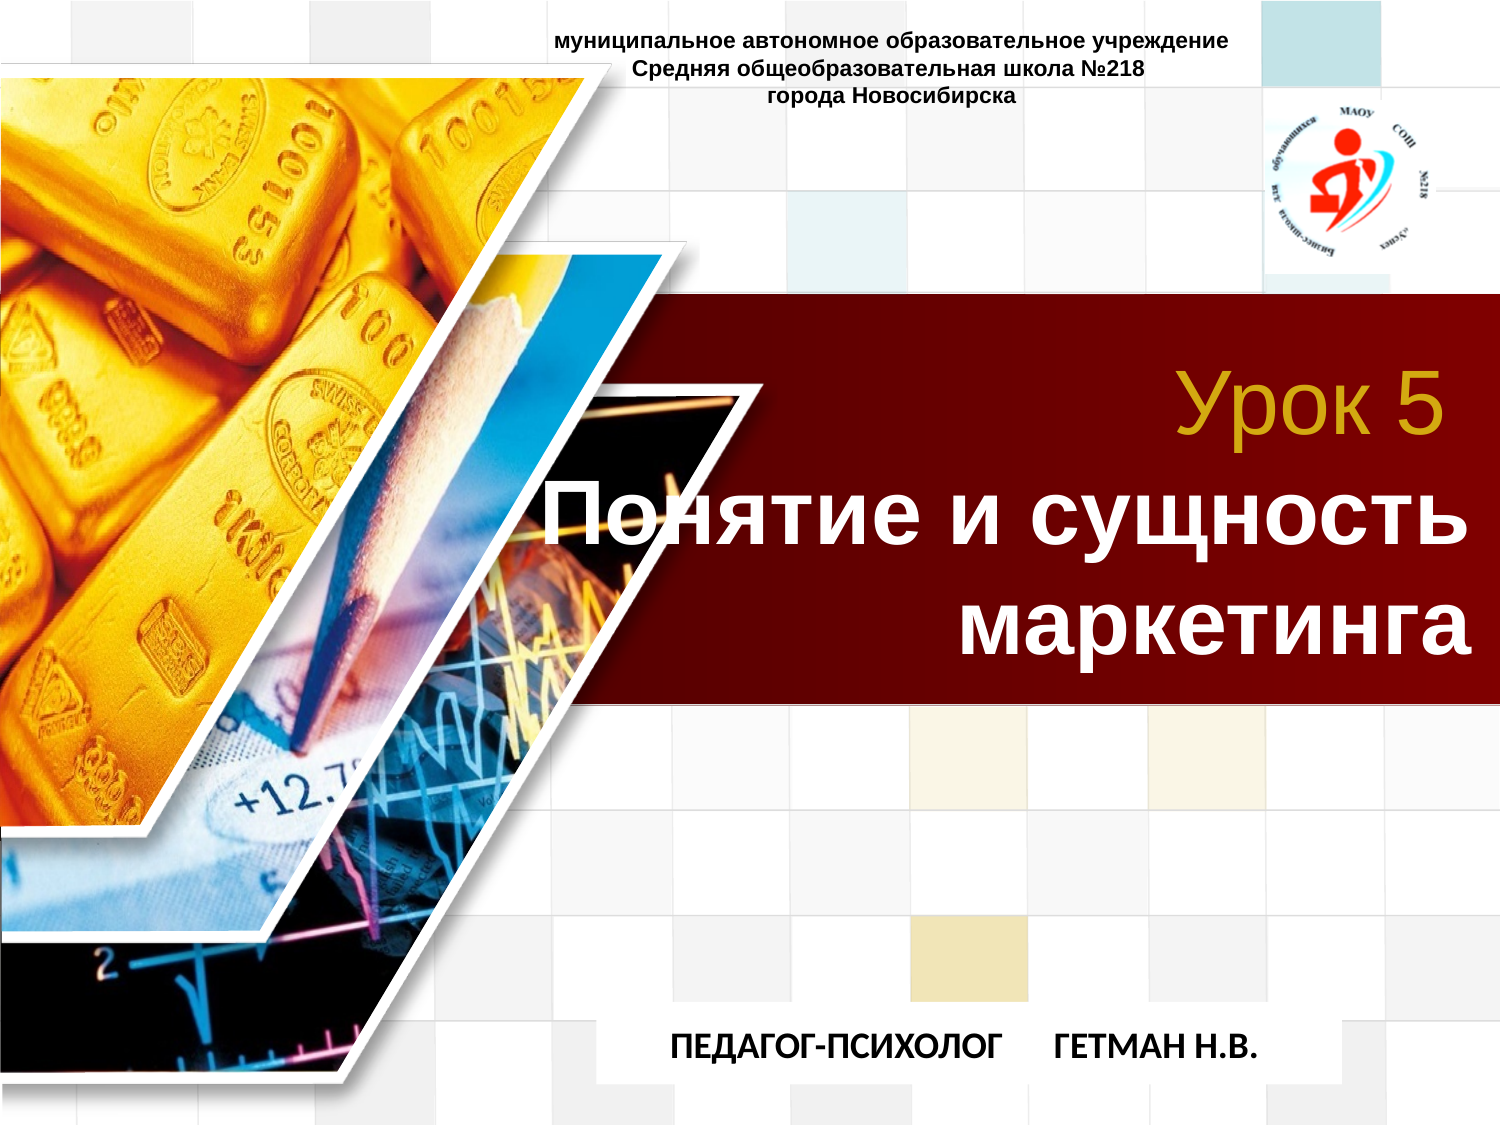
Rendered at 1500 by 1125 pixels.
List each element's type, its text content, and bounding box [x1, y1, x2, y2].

title Урок 5 Понятие и сущность маркетинга [480, 377, 1488, 638]
picture [0, 50, 778, 1125]
text_box муниципальное автономное образовательное учреждение Средняя общеобразовательная школа №218 города Новосибирска [218, 18, 1500, 116]
picture [1265, 100, 1500, 294]
text_box ПЕДАГОГ-ПСИХОЛОГ ГЕТМАН Н.В. [594, 1000, 1344, 1087]
